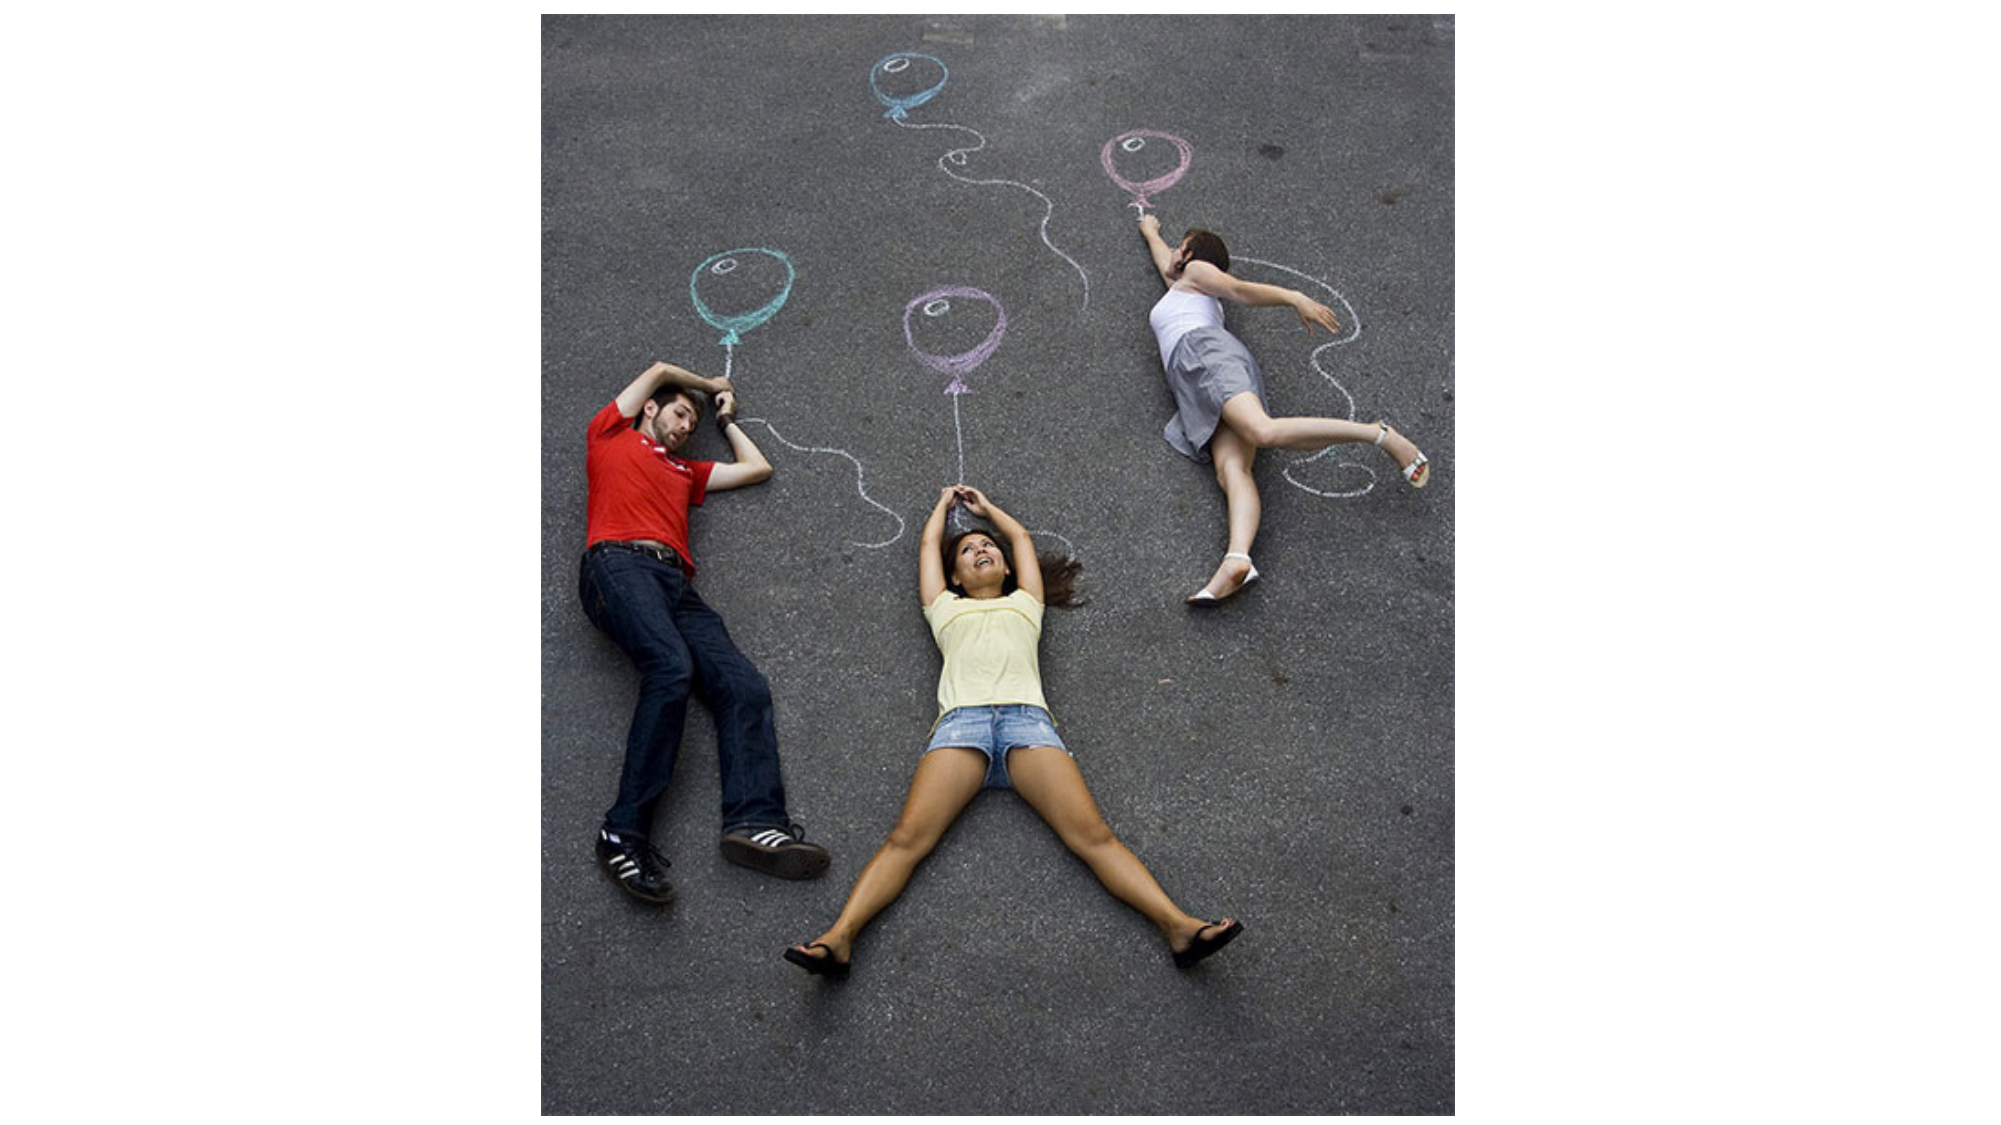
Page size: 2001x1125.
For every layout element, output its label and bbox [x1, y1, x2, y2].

picture [541, 14, 1455, 1116]
